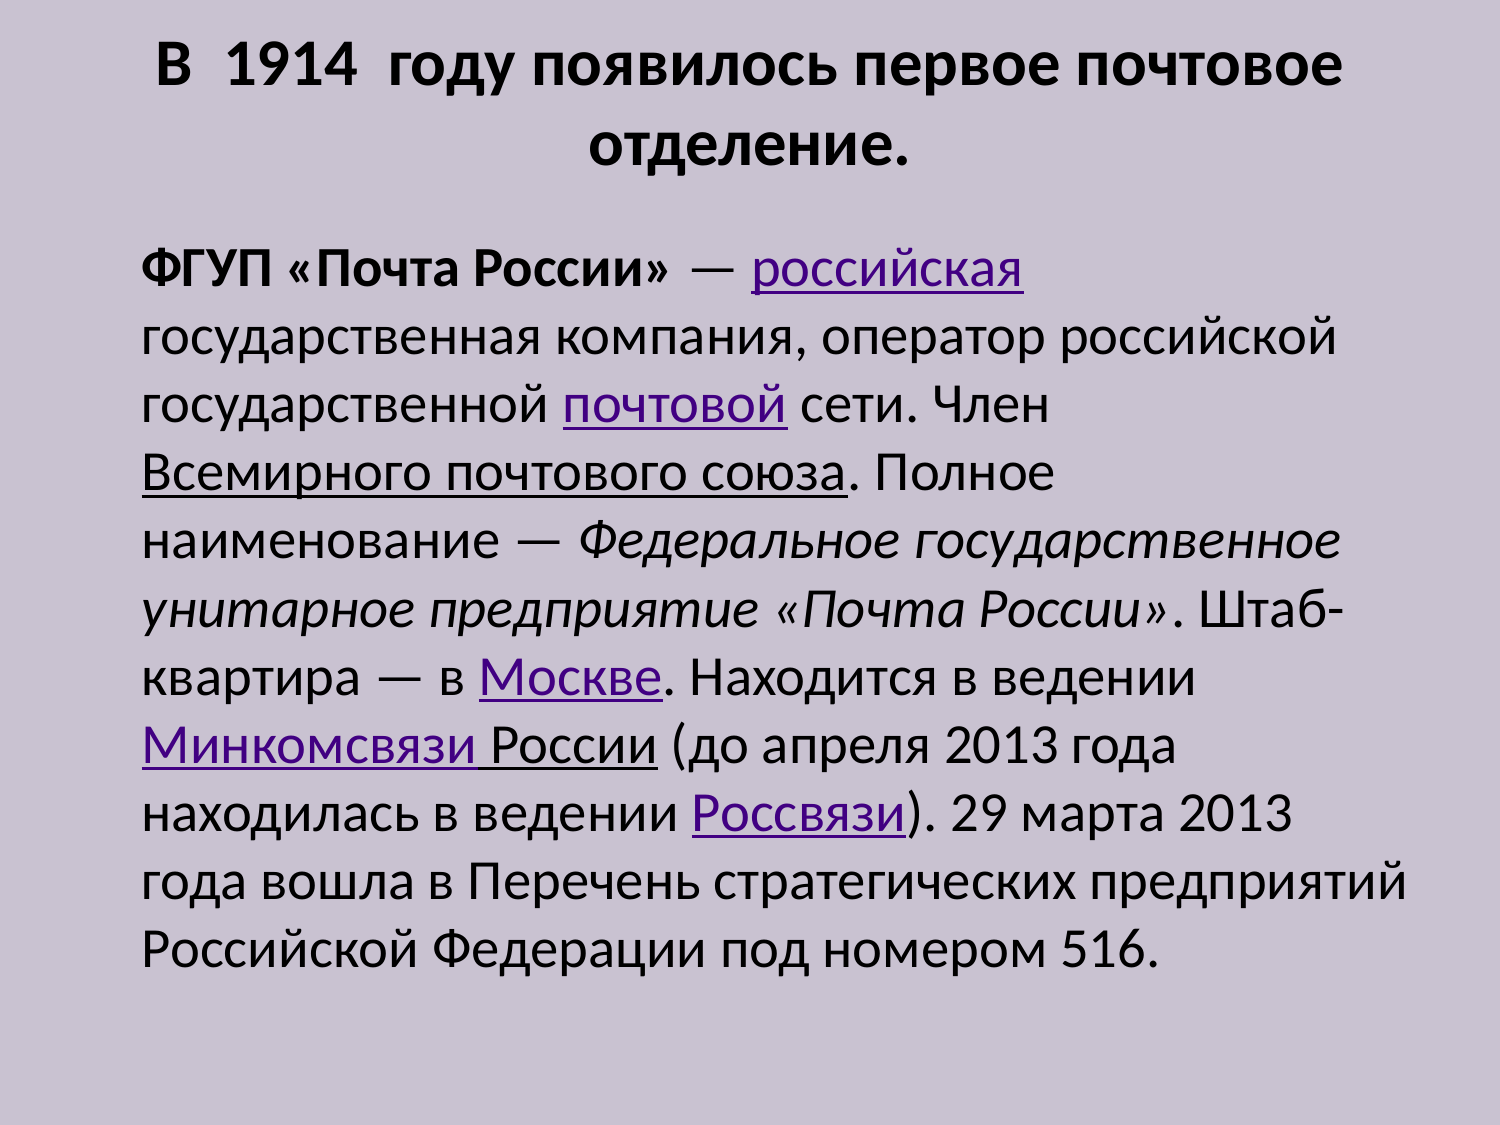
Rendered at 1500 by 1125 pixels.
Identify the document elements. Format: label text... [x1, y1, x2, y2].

title В 1914 году появилось первое почтовое отделение. [75, 45, 1425, 222]
list ФГУП «Почта России» — российская государственная компания, оператор российской государственной почтовой сети. Член Всемирного почтового союза. Полное наименование — Федеральное государственное унитарное предприятие «Почта России». Штаб-квартира — в Москве. Находится в ведении Минкомсвязи России (до апреля 2013 года находилась в ведении Россвязи). 29 марта 2013 года вошла в Перечень стратегических предприятий Российской Федерации под номером 516. [75, 222, 1425, 1005]
